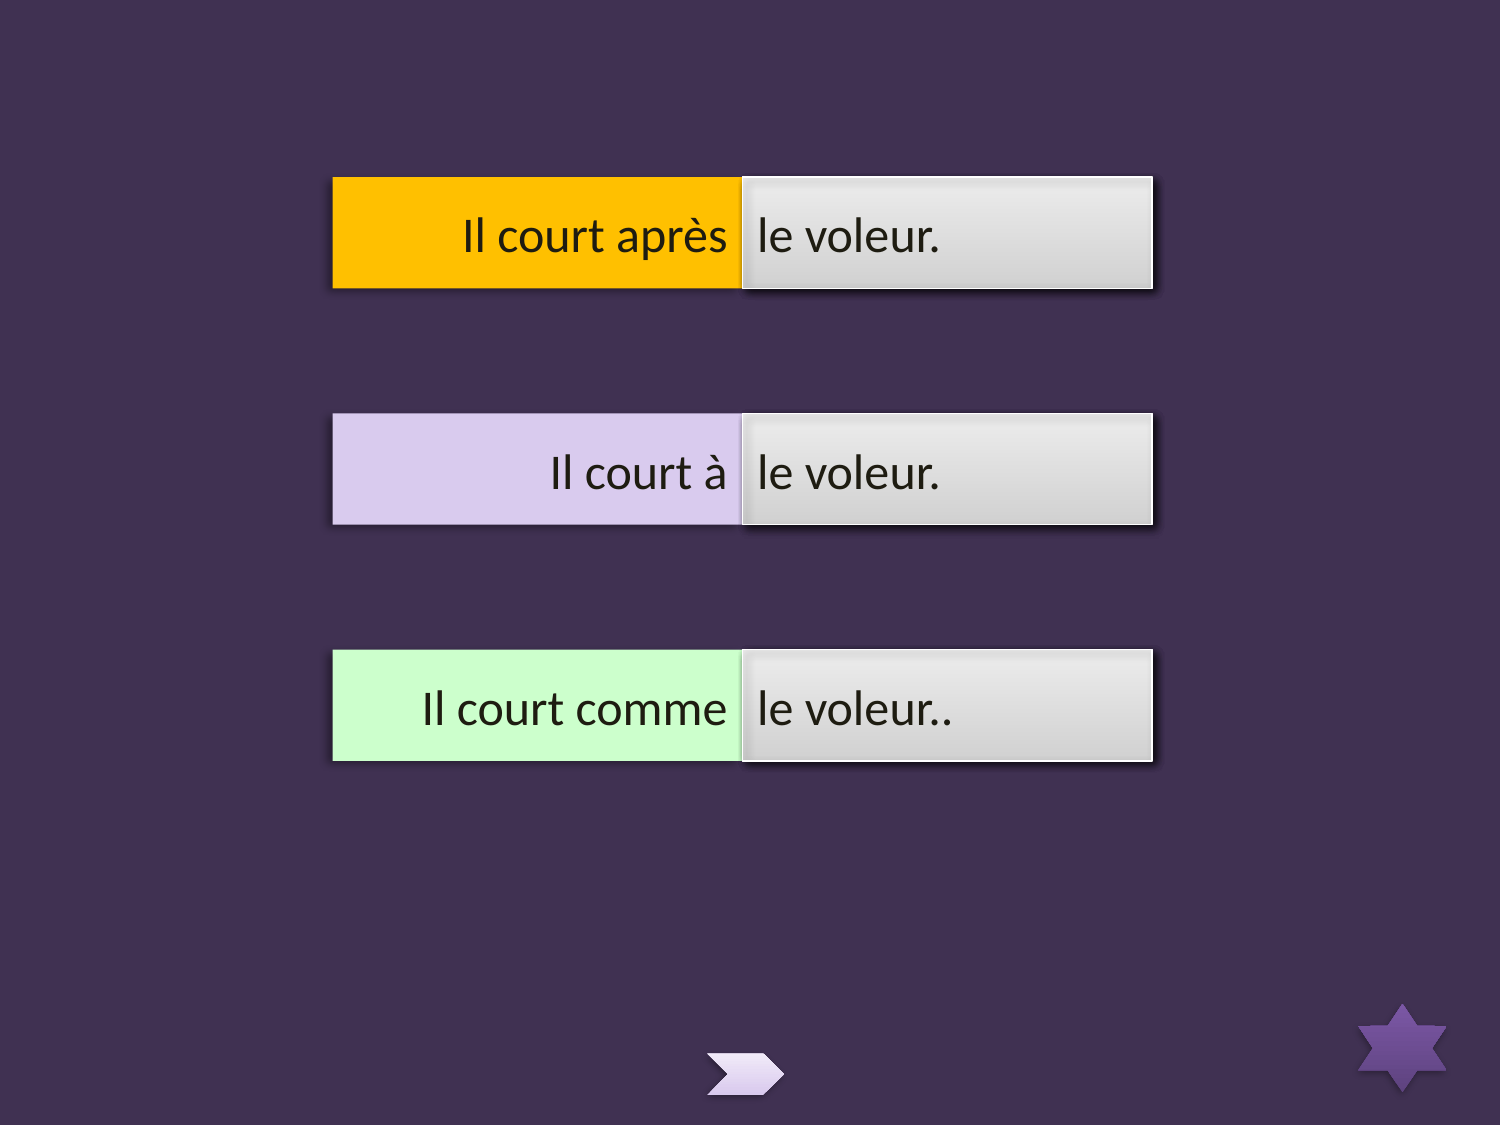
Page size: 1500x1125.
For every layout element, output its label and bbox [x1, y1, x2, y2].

text_box [742, 413, 1153, 525]
text_box [706, 1052, 785, 1096]
text_box [742, 176, 1153, 289]
text_box [742, 649, 1153, 762]
text_box [1358, 1003, 1447, 1093]
text_box [1, 0, 1500, 1125]
